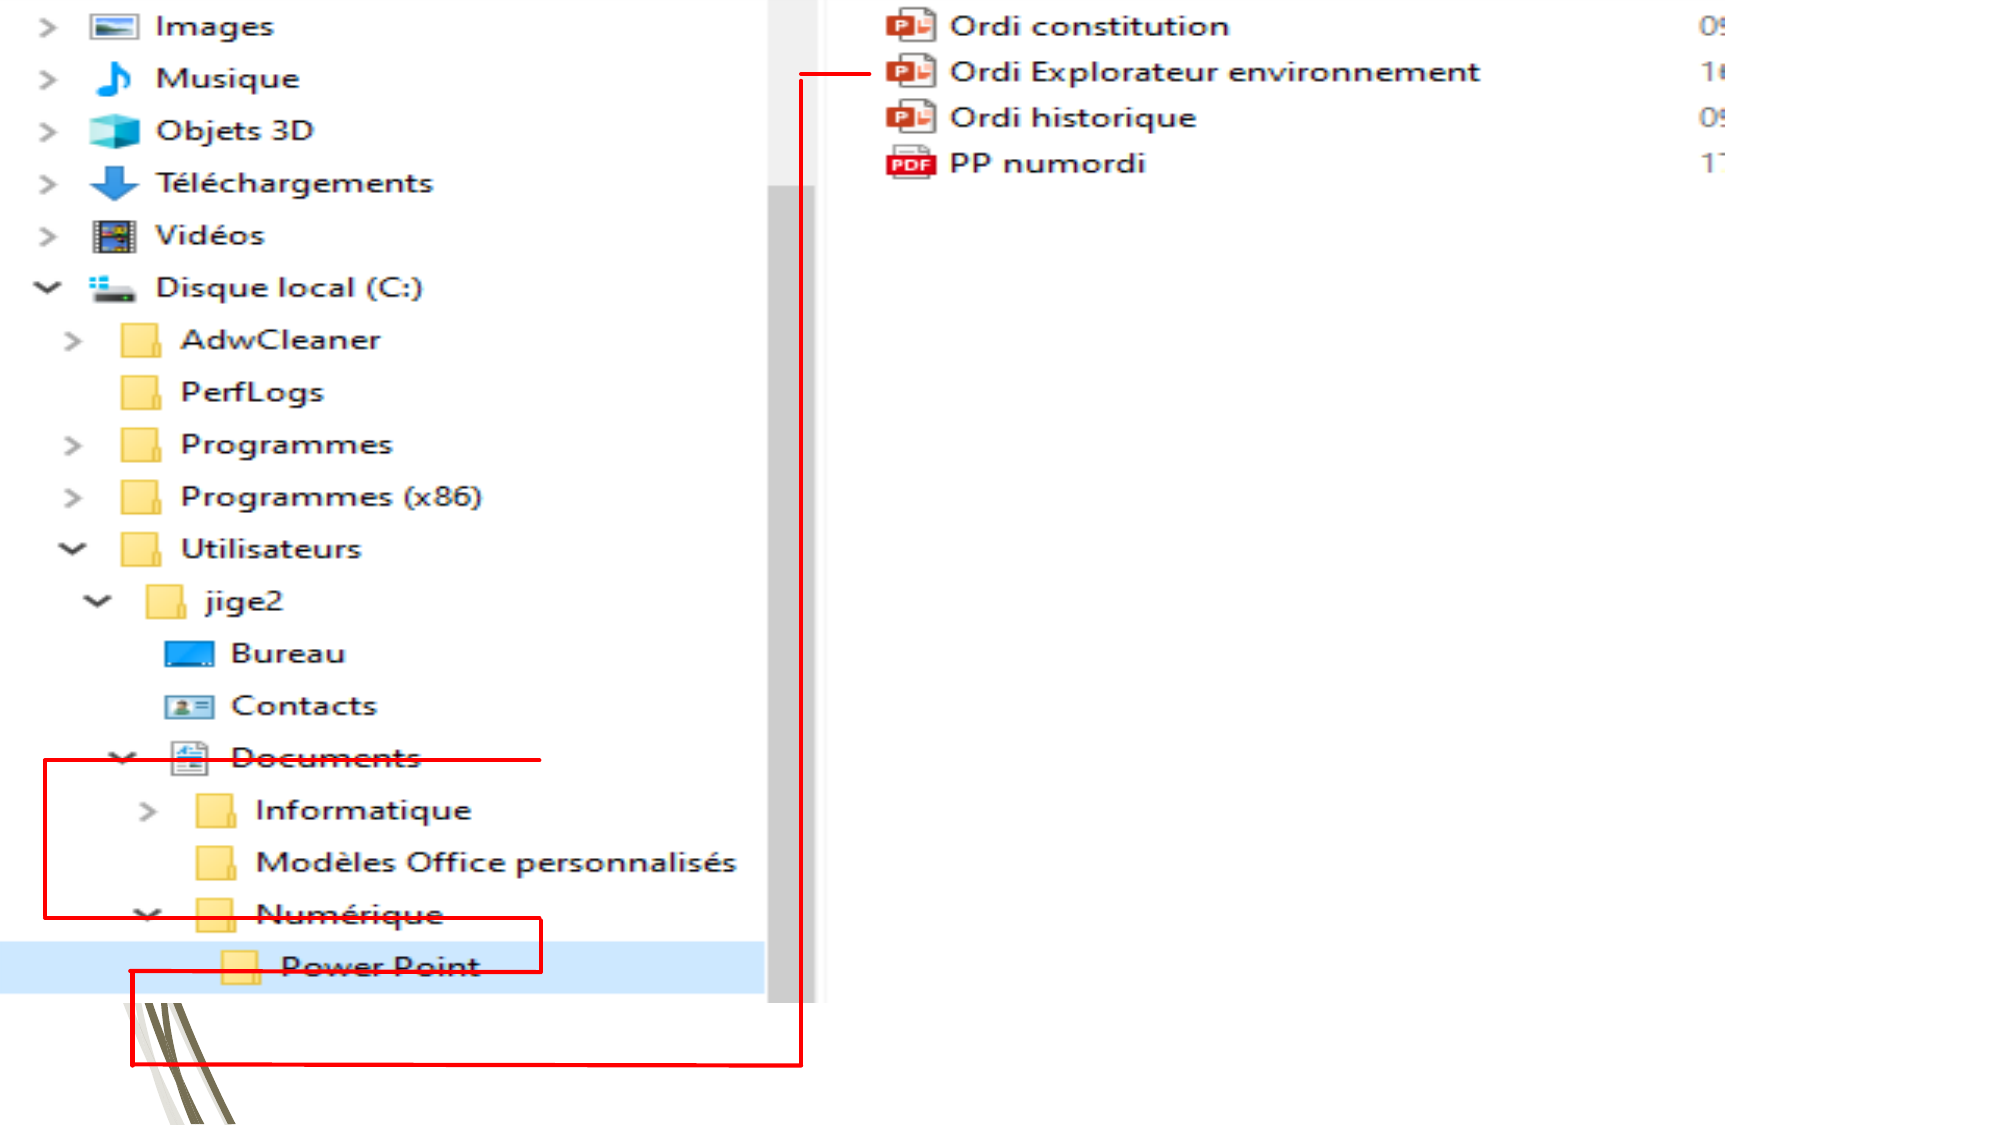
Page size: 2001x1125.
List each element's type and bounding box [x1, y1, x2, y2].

picture [0, 0, 1726, 1003]
